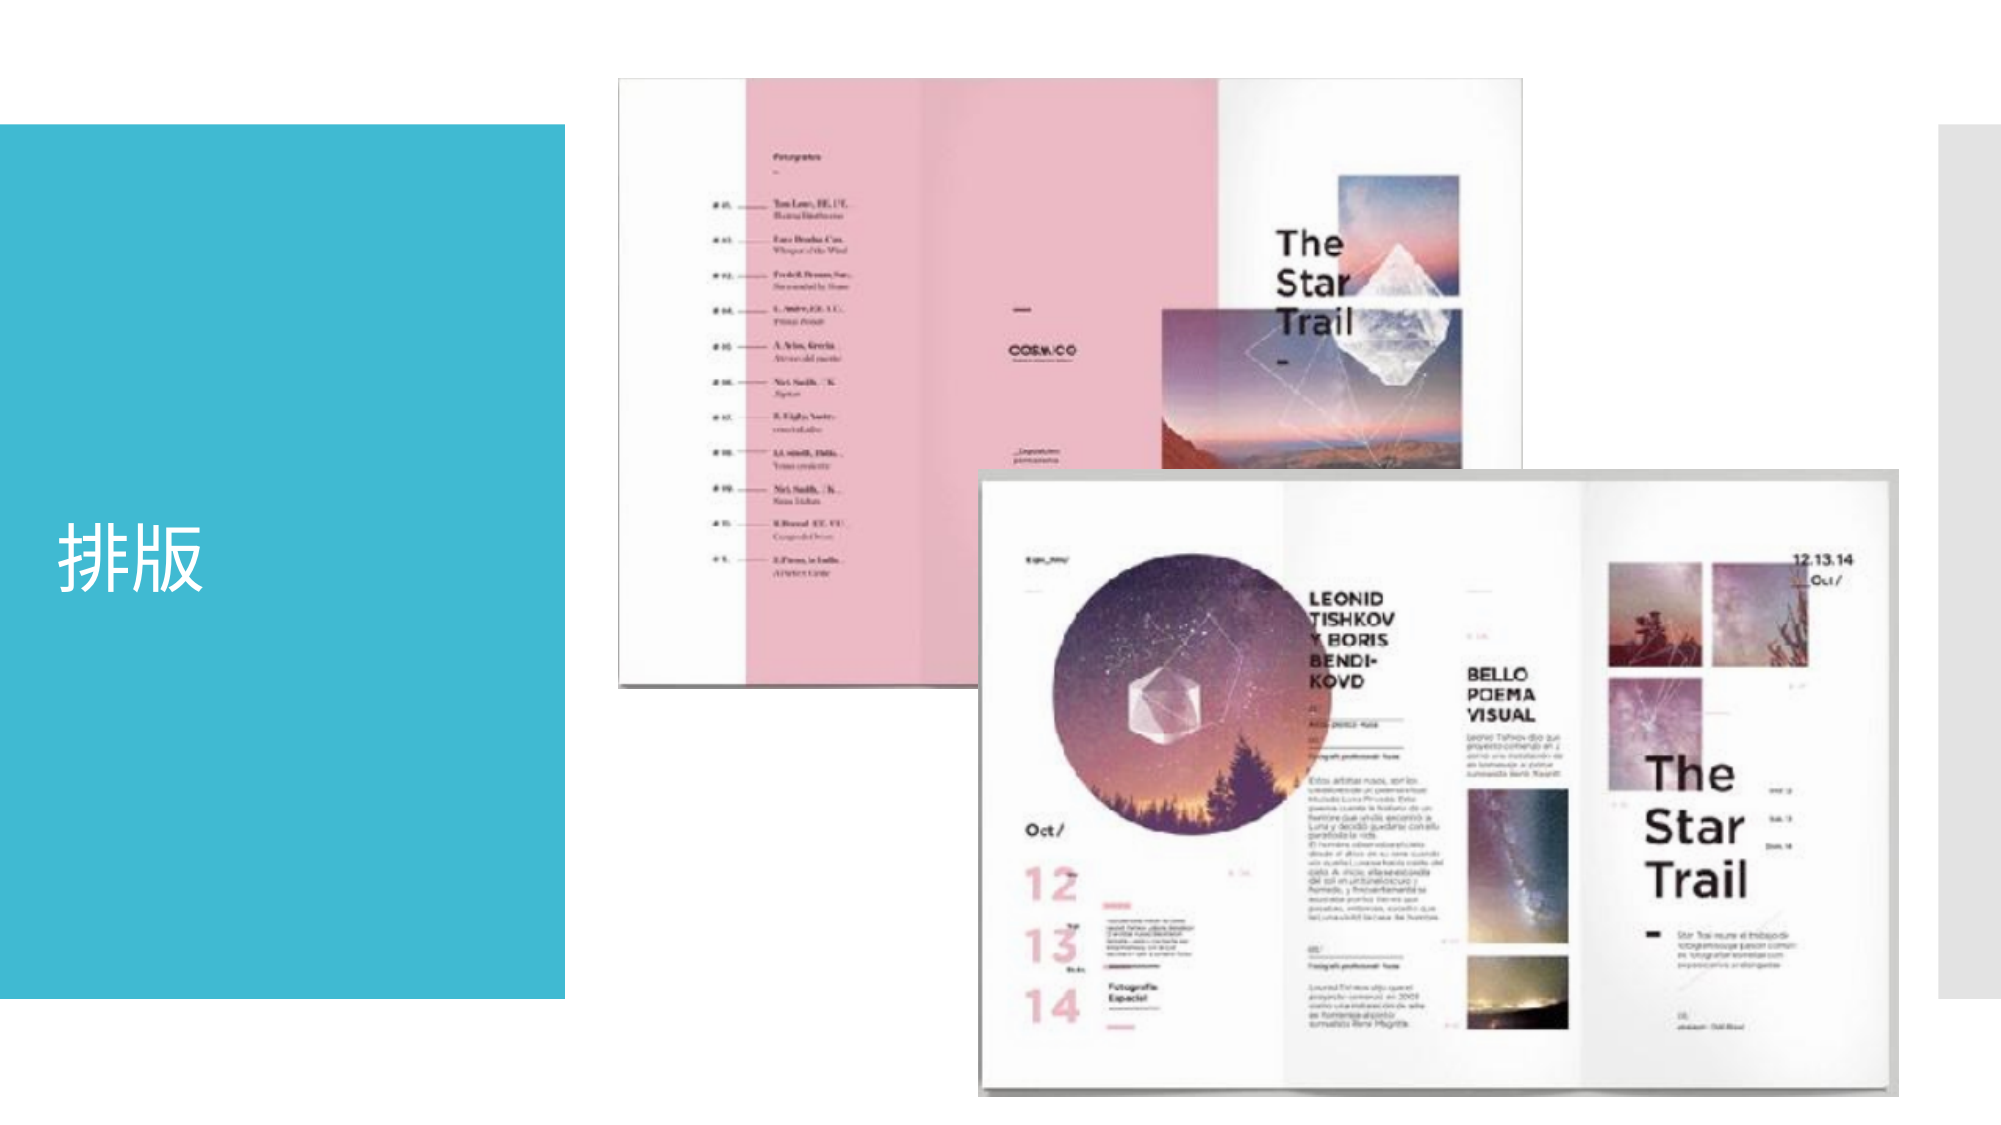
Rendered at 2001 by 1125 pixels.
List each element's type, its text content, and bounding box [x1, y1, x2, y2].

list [617, 77, 1524, 690]
picture [977, 469, 1899, 1097]
title 排版 [41, 184, 525, 940]
